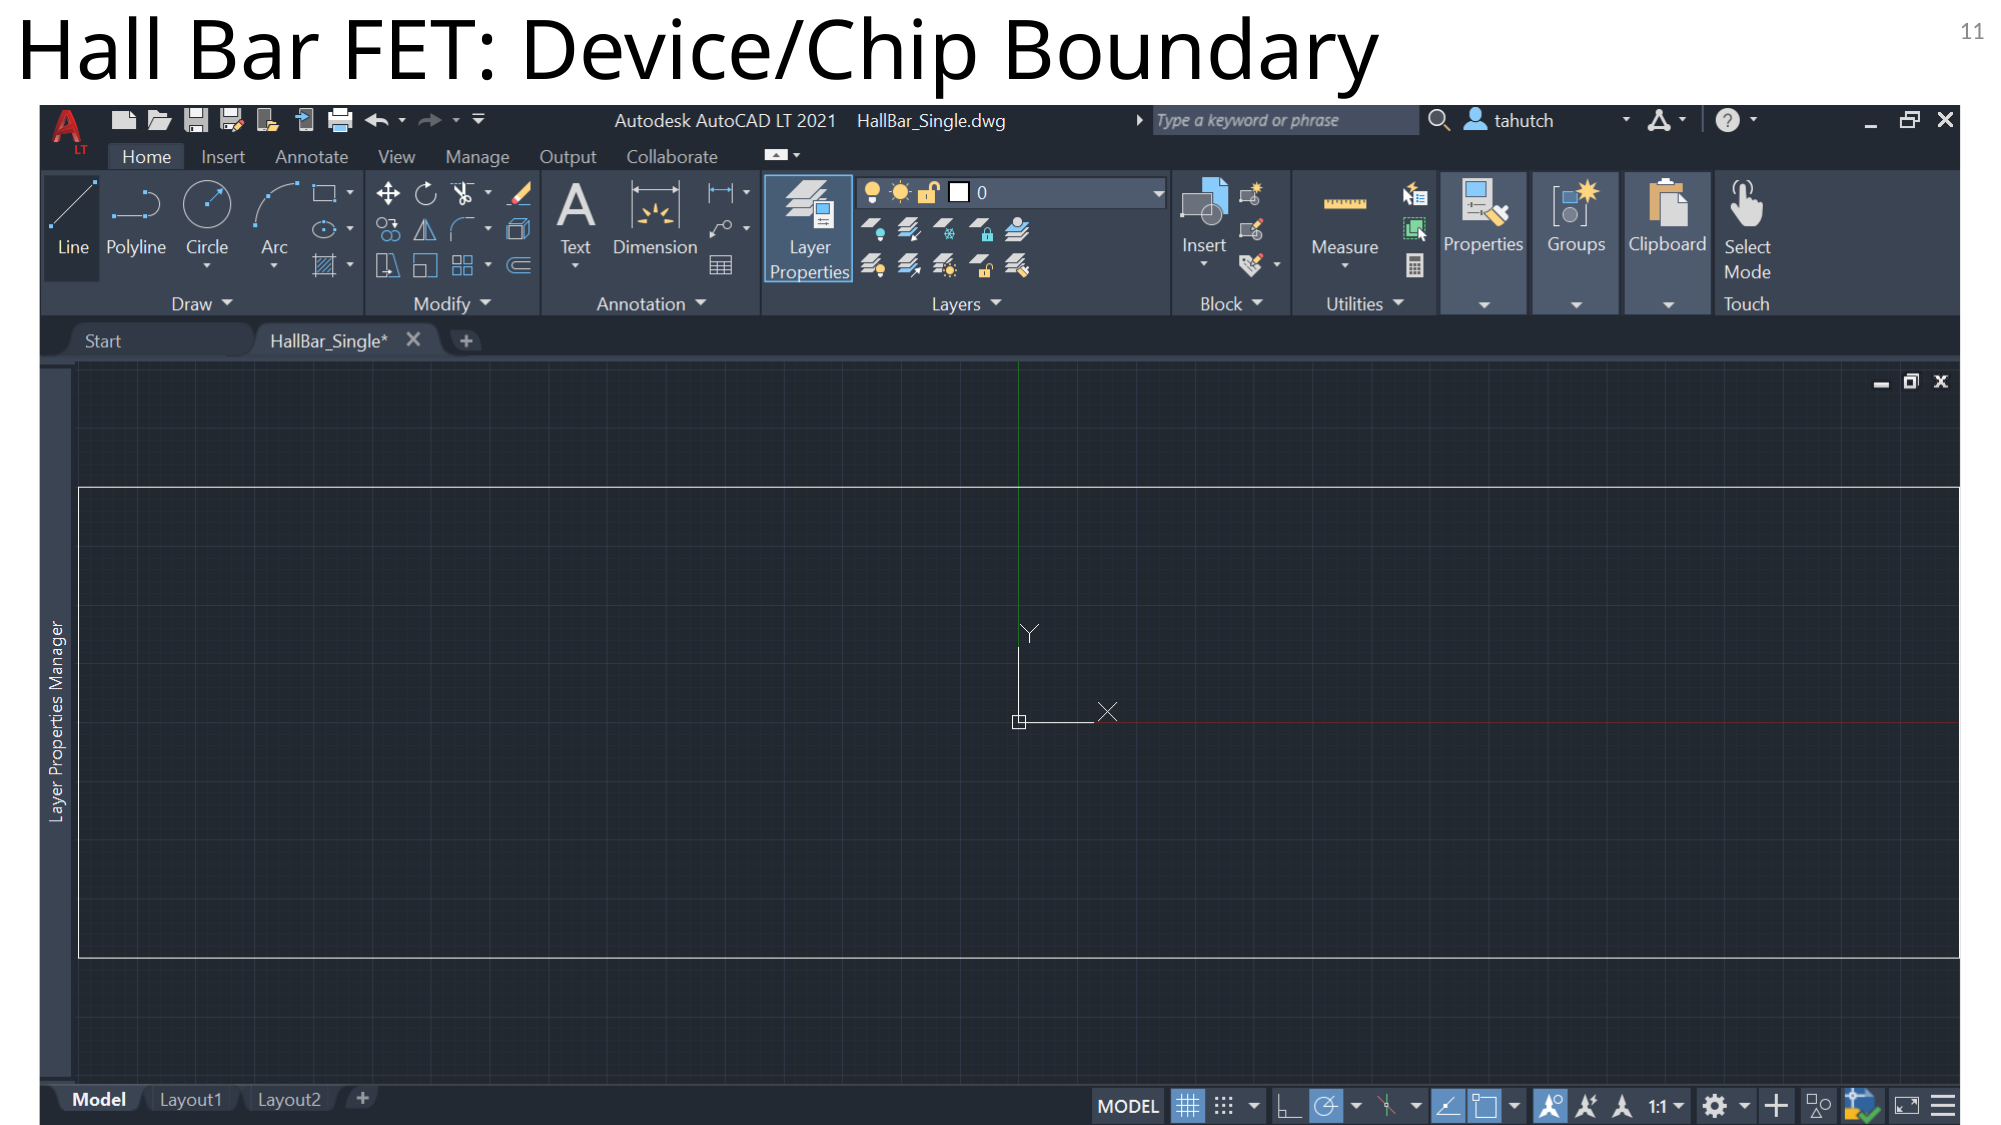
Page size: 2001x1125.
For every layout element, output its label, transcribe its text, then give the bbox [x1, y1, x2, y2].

slide_number 11 [1939, 0, 2000, 60]
title Hall Bar FET: Device/Chip Boundary [0, 0, 1940, 105]
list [39, 104, 1961, 1125]
